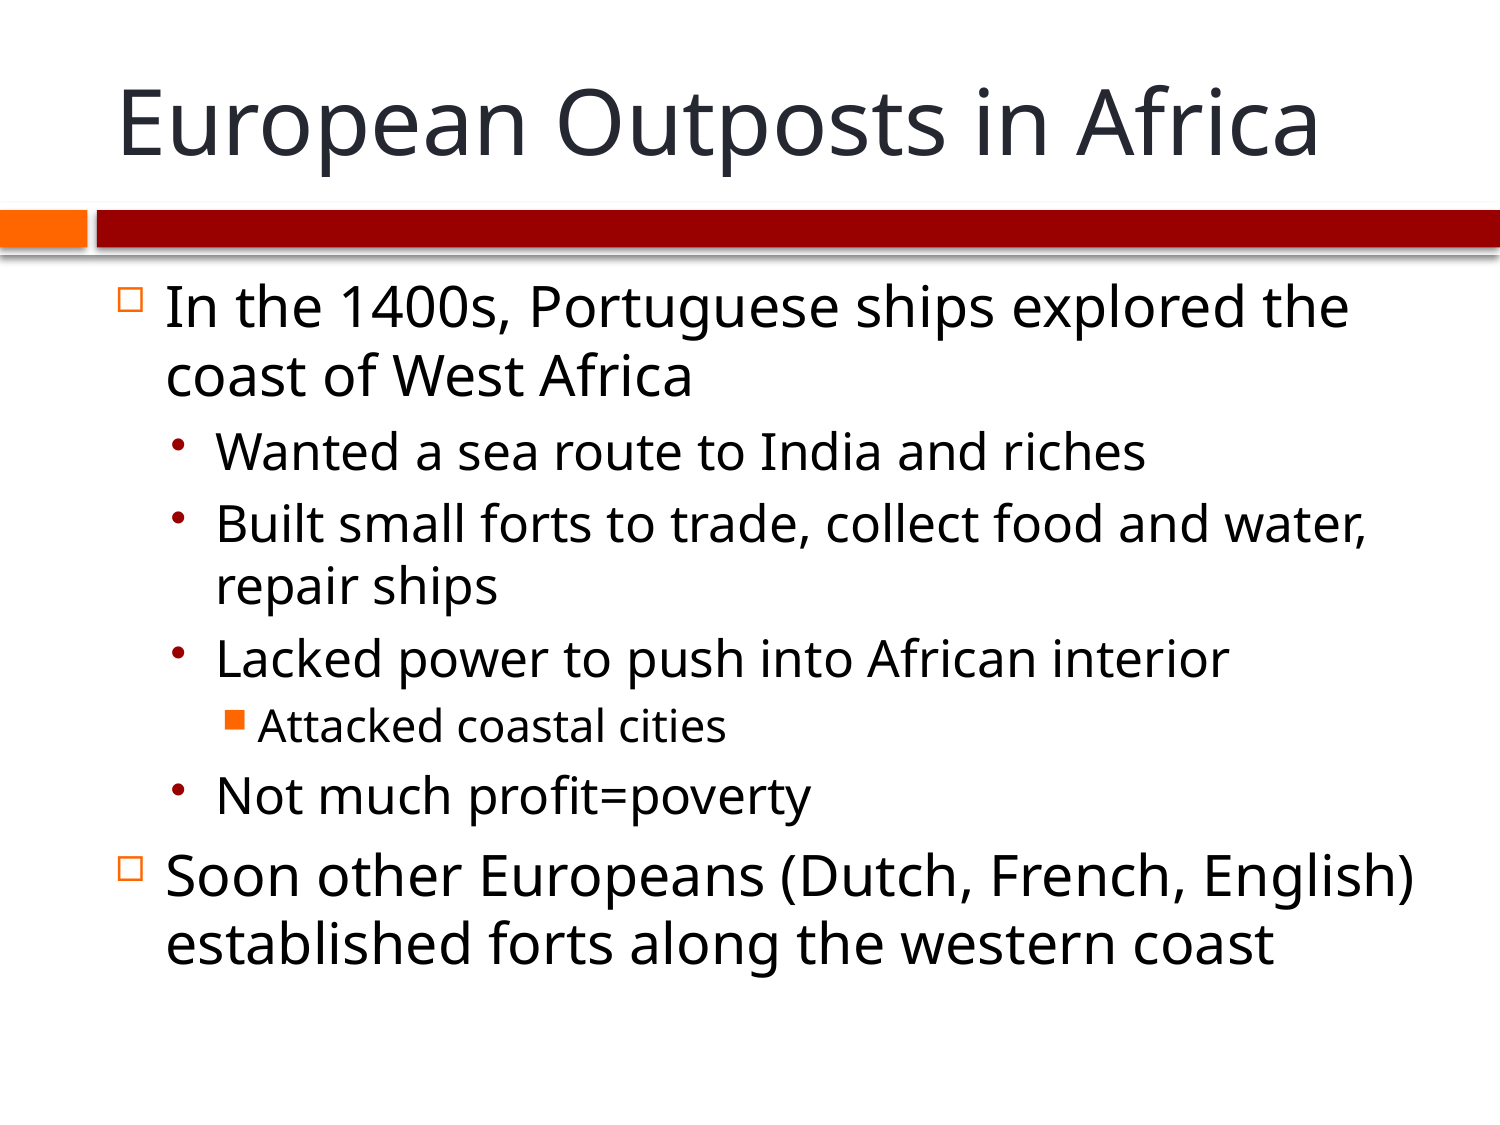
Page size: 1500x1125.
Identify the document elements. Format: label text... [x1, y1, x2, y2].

list In the 1400s, Portuguese ships explored the coast of West Africa Wanted a sea route to India and riches Built small forts to trade, collect food and water, repair ships Lacked power to push into African interior Attacked coastal cities Not much profit=poverty Soon other Europeans (Dutch, French, English) established forts along the western coast [100, 262, 1438, 1000]
title European Outposts in Africa [100, 37, 1438, 200]
